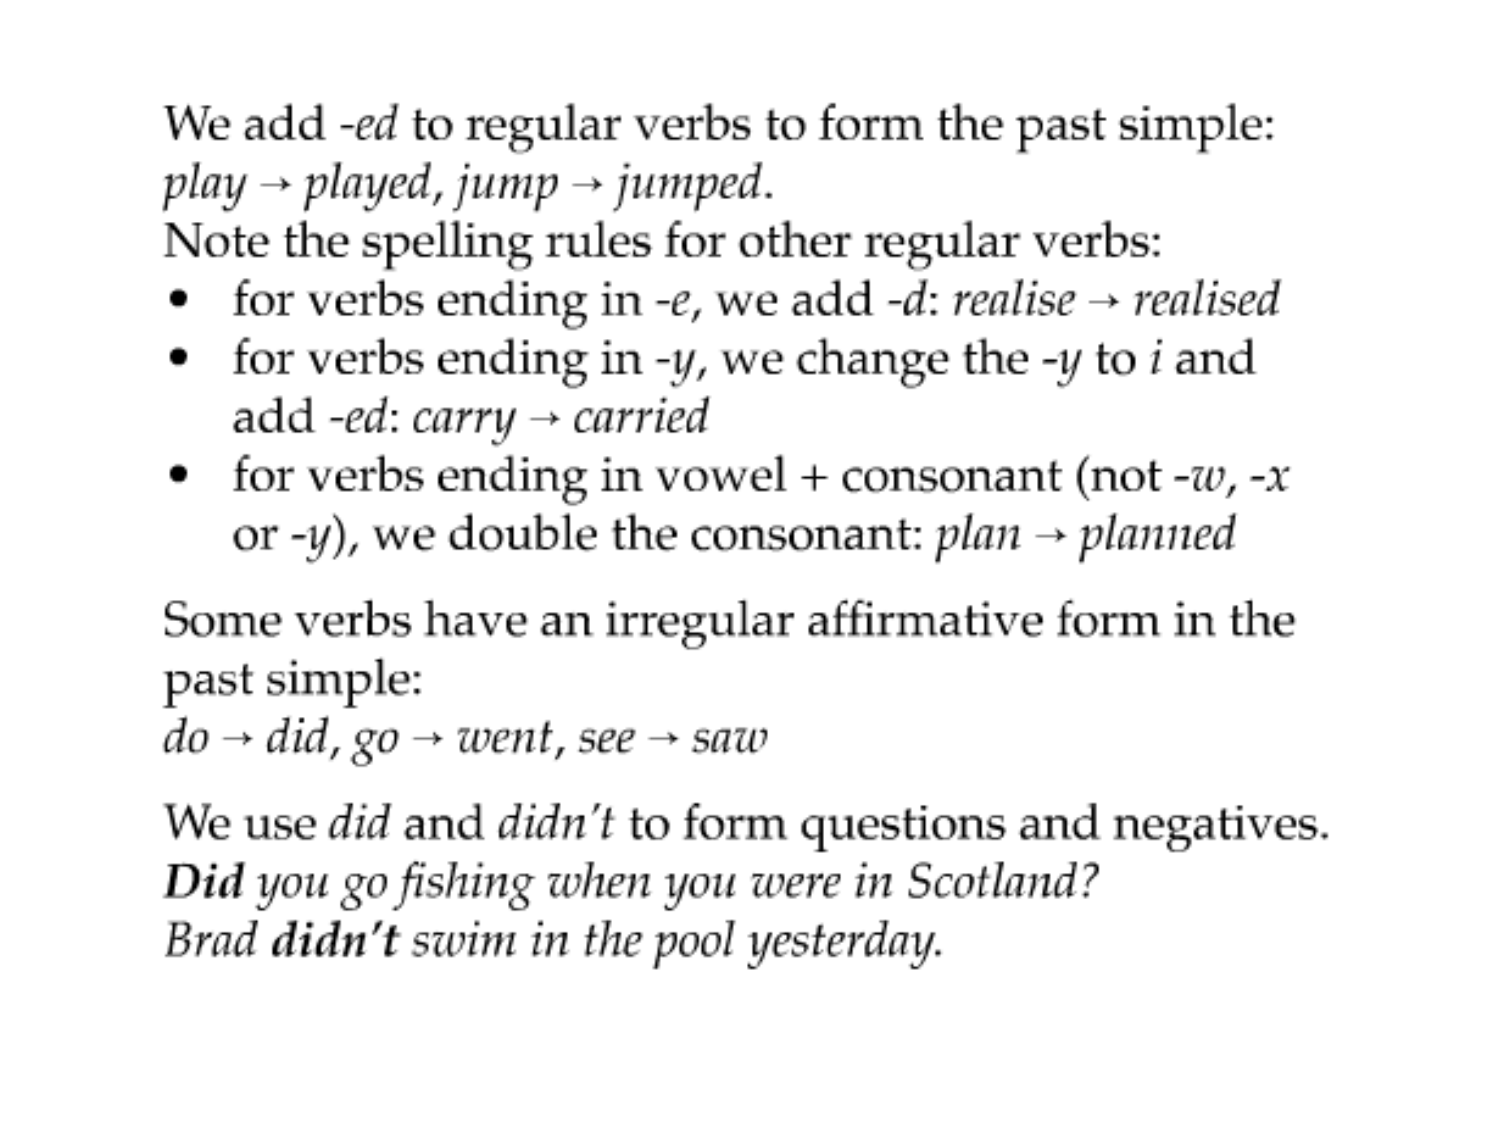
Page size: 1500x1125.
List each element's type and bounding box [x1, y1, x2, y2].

picture [159, 66, 1358, 988]
